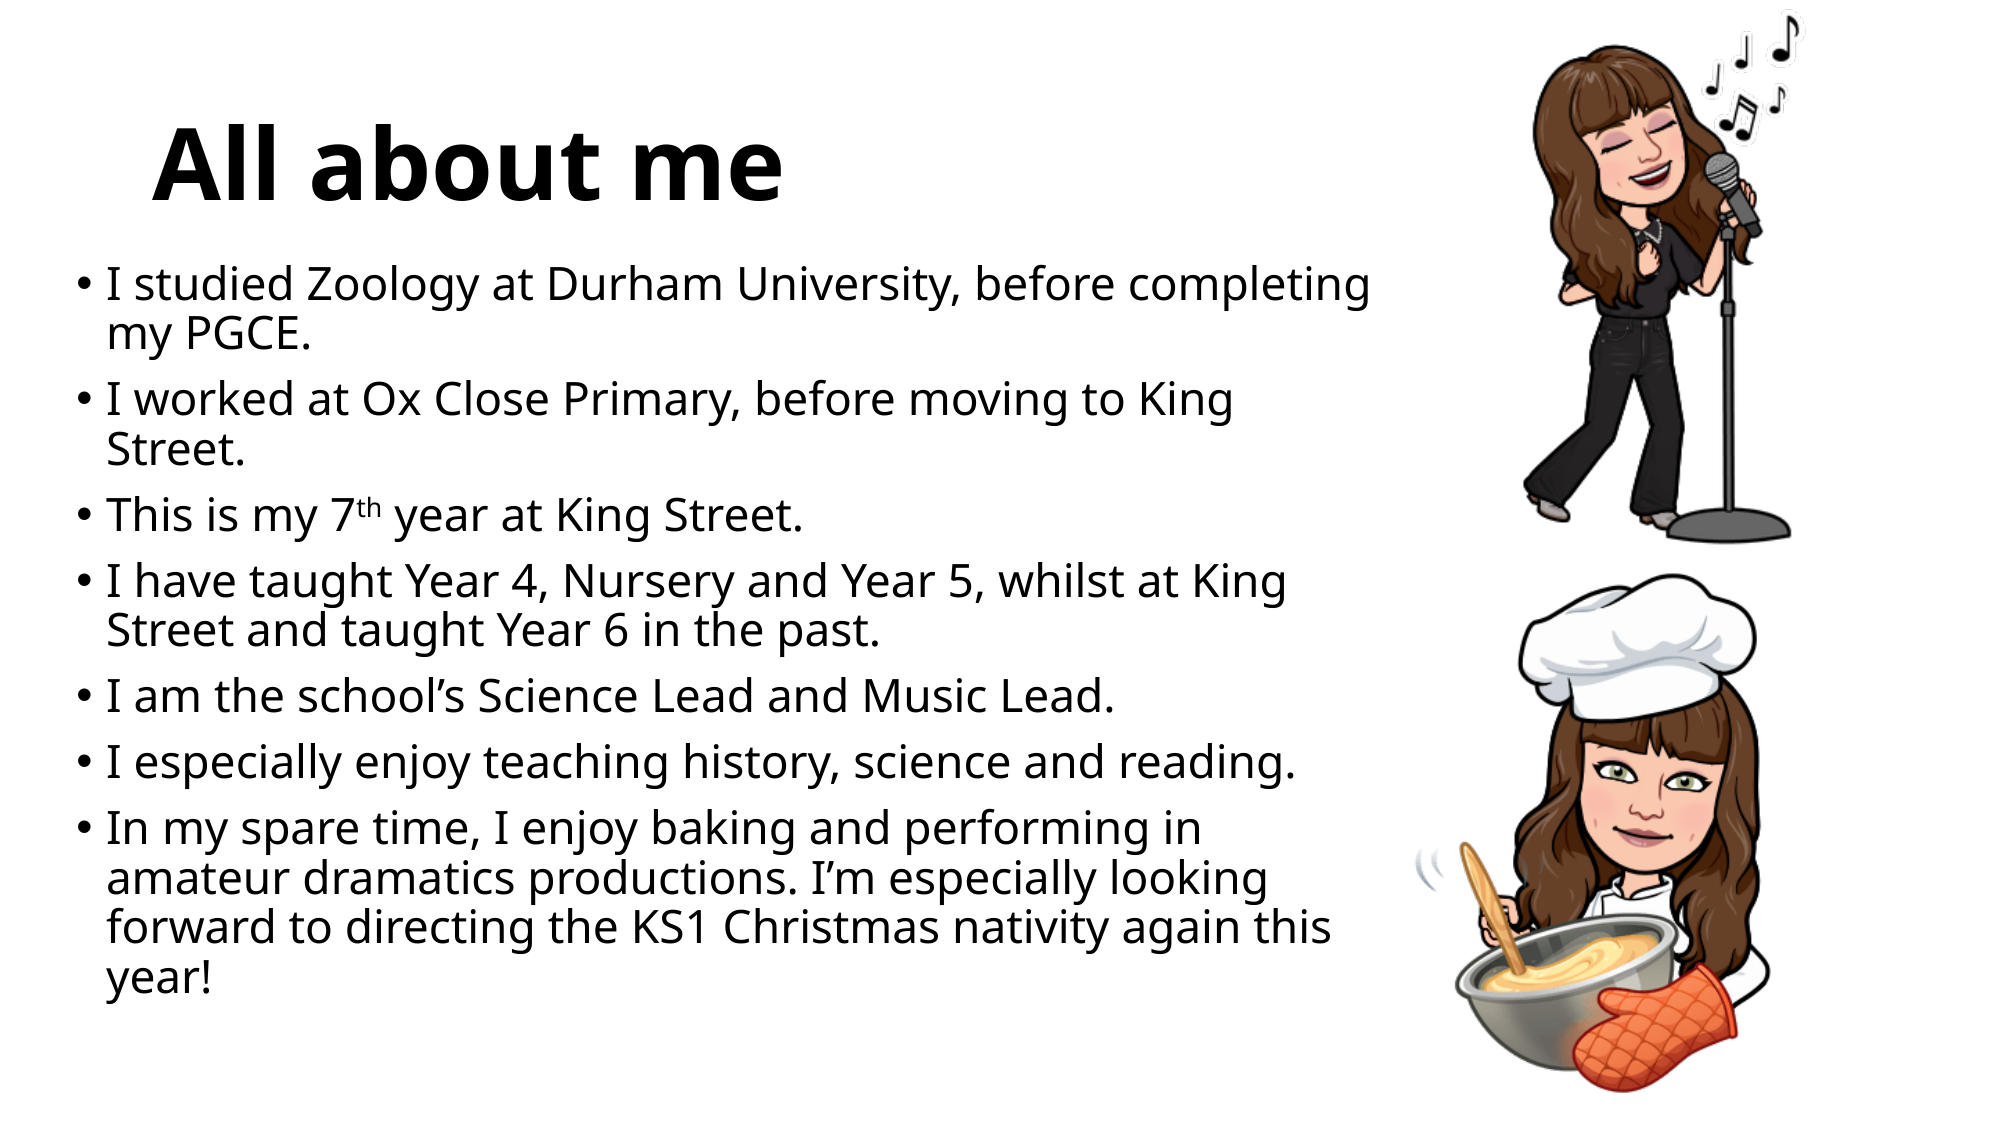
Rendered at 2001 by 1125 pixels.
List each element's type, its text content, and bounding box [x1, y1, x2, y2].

title All about me [137, 59, 1350, 252]
picture [1350, 0, 1973, 1097]
list I studied Zoology at Durham University, before completing my PGCE. I worked at Ox Close Primary, before moving to King Street. This is my 7th year at King Street. I have taught Year 4, Nursery and Year 5, whilst at King Street and taught Year 6 in the past. I am the school’s Science Lead and Music Lead. I especially enjoy teaching history, science and reading. In my spare time, I enjoy baking and performing in amateur dramatics productions. I’m especially looking forward to directing the KS1 Christmas nativity again this year! [61, 252, 1350, 1025]
